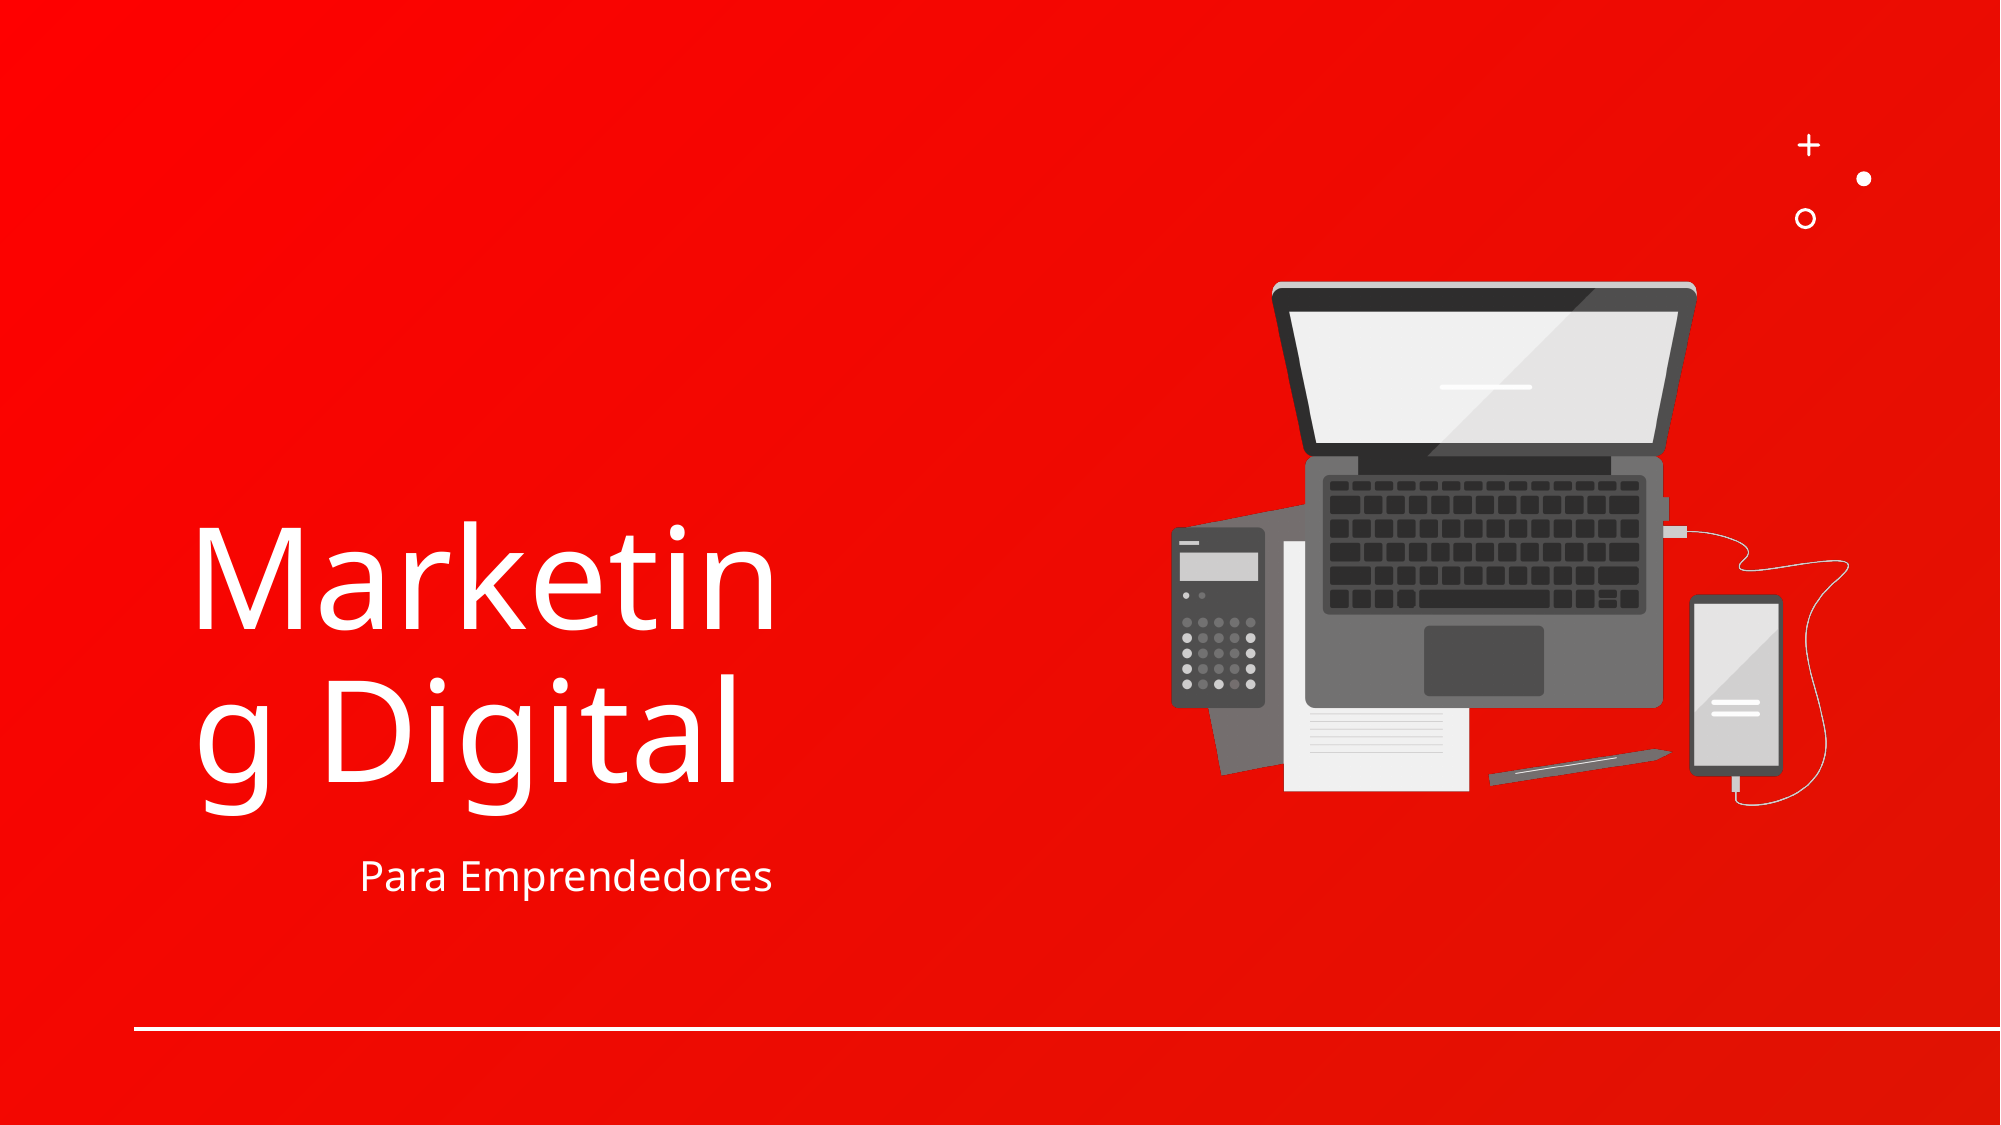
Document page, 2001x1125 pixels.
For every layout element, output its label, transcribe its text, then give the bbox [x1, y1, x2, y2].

list Para Emprendedores [130, 848, 799, 1011]
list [1105, 133, 1912, 940]
text_box [0, 0, 2000, 1125]
title Marketing Digital [130, 225, 799, 821]
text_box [1794, 133, 1872, 230]
